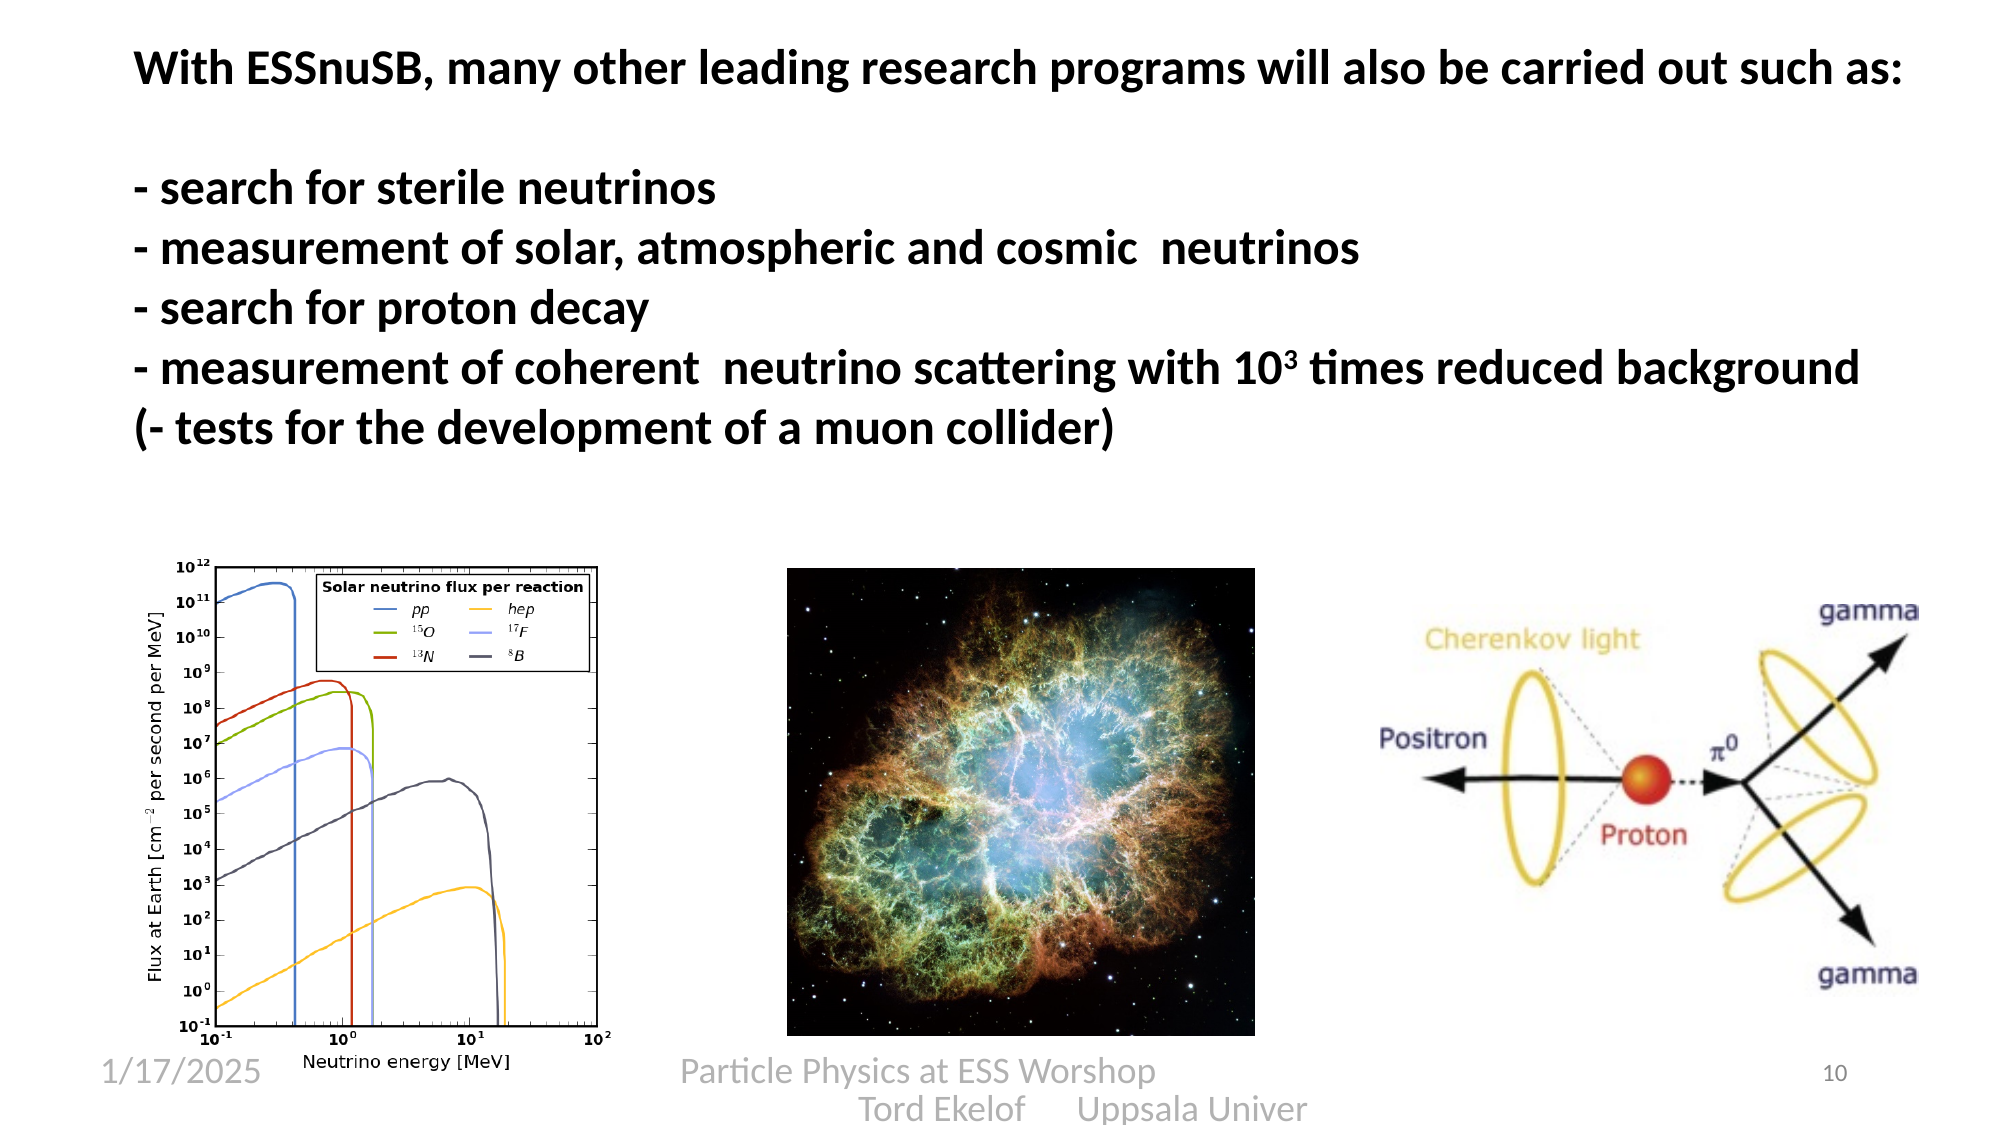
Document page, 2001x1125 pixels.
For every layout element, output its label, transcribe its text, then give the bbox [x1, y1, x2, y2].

slide_number 10 [1815, 1060, 1854, 1090]
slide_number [99, 1046, 560, 1103]
footer Particle Physics at ESS Worshop Tord Ekelof Uppsala University [680, 1046, 1320, 1103]
picture [137, 550, 620, 1079]
picture [787, 568, 1256, 1036]
picture [1380, 604, 1920, 997]
title With ESSnuSB, many other leading research programs will also be carried out such as: - search for sterile neutrinos - measurement of solar, atmospheric and cosmic neutrinos - search for proton decay - measurement of coherent neutrino scattering with 103 times reduced background (- tests for the development of a muon collider) [133, 0, 1934, 460]
